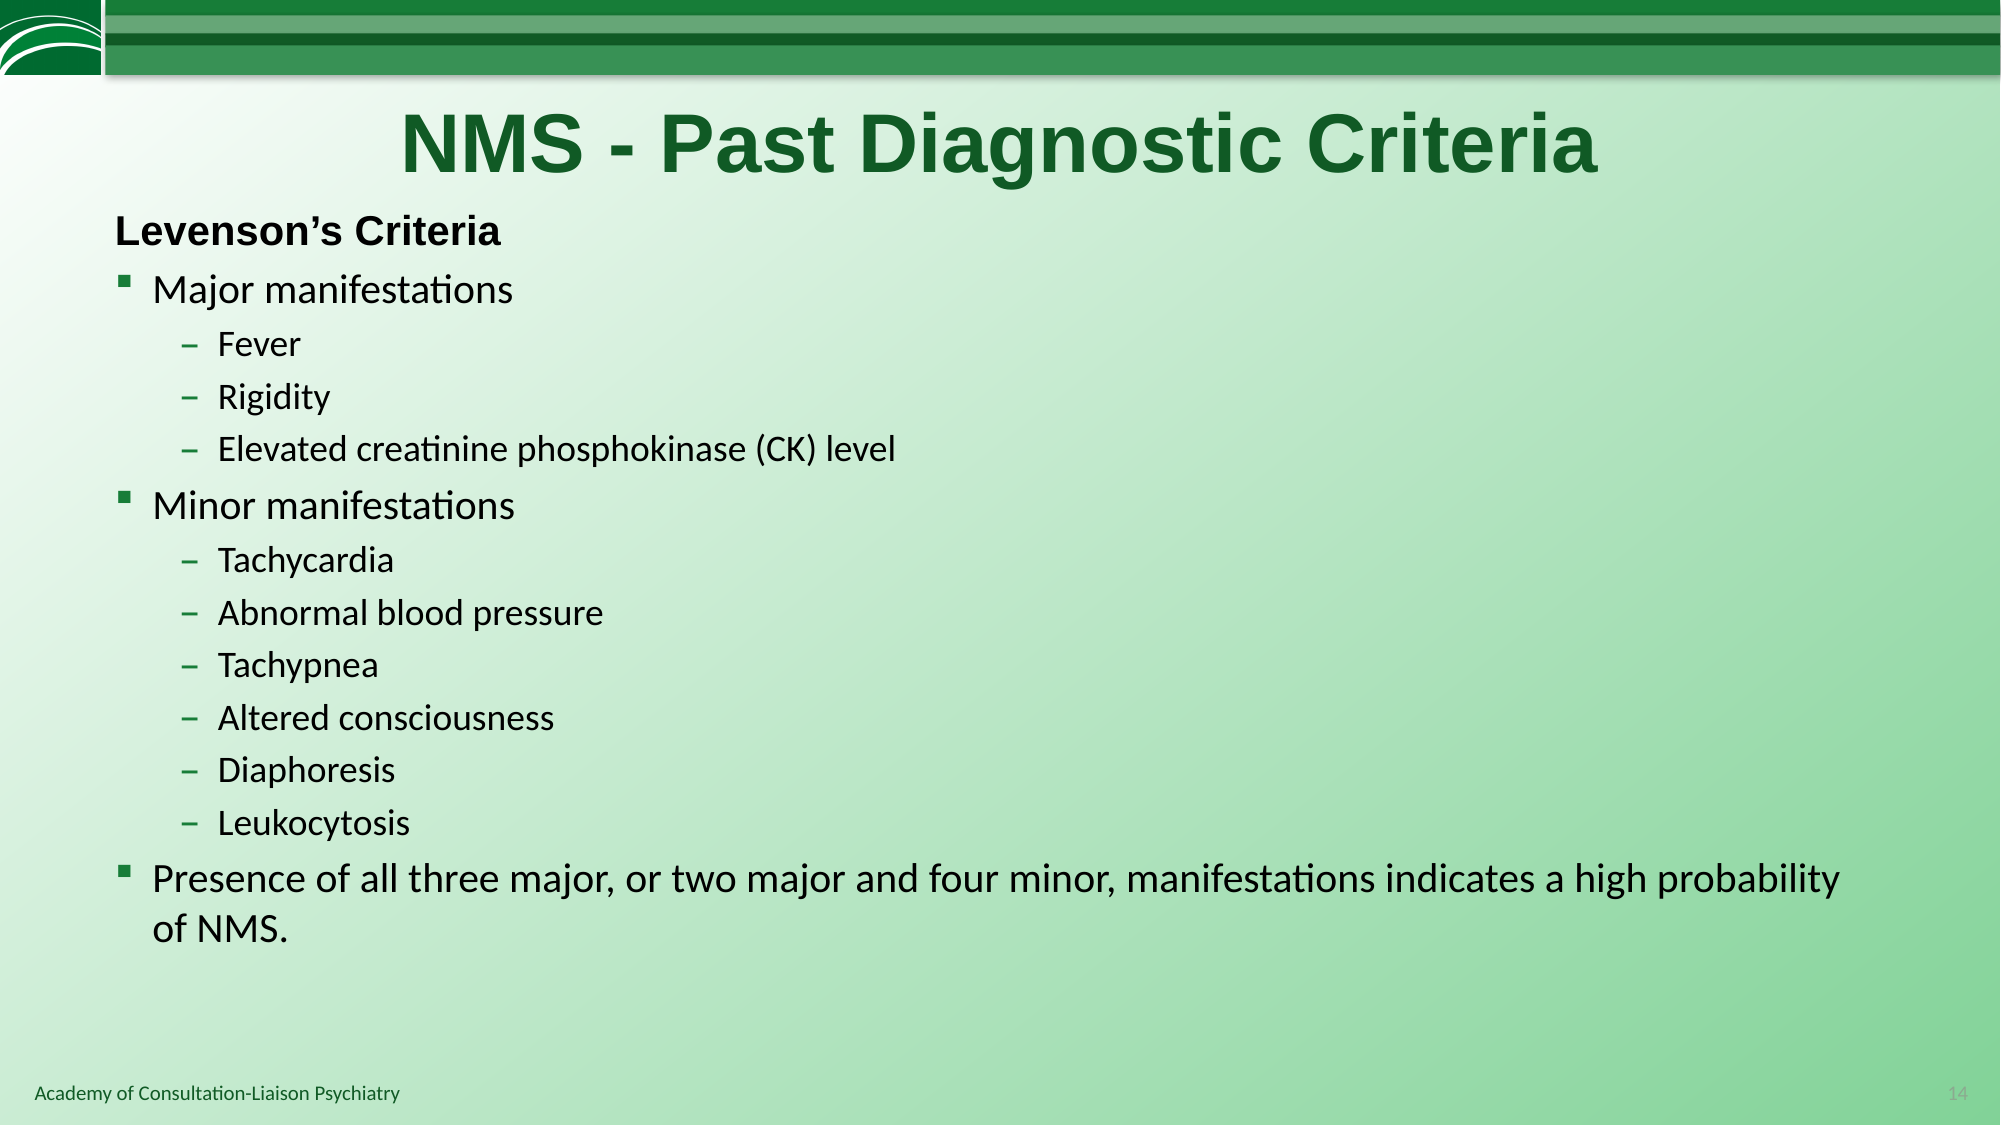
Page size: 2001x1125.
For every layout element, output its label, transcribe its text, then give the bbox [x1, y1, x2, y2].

title NMS - Past Diagnostic Criteria [99, 45, 1900, 196]
slide_number 14 [1903, 1062, 1984, 1122]
picture [0, 0, 101, 75]
list Levenson’s Criteria Major manifestations Fever Rigidity Elevated creatinine phosphokinase (CK) level Minor manifestations Tachycardia Abnormal blood pressure Tachypnea Altered consciousness Diaphoresis Leukocytosis Presence of all three major, or two major and four minor, manifestations indicates a high probability of NMS. [99, 196, 1900, 1005]
